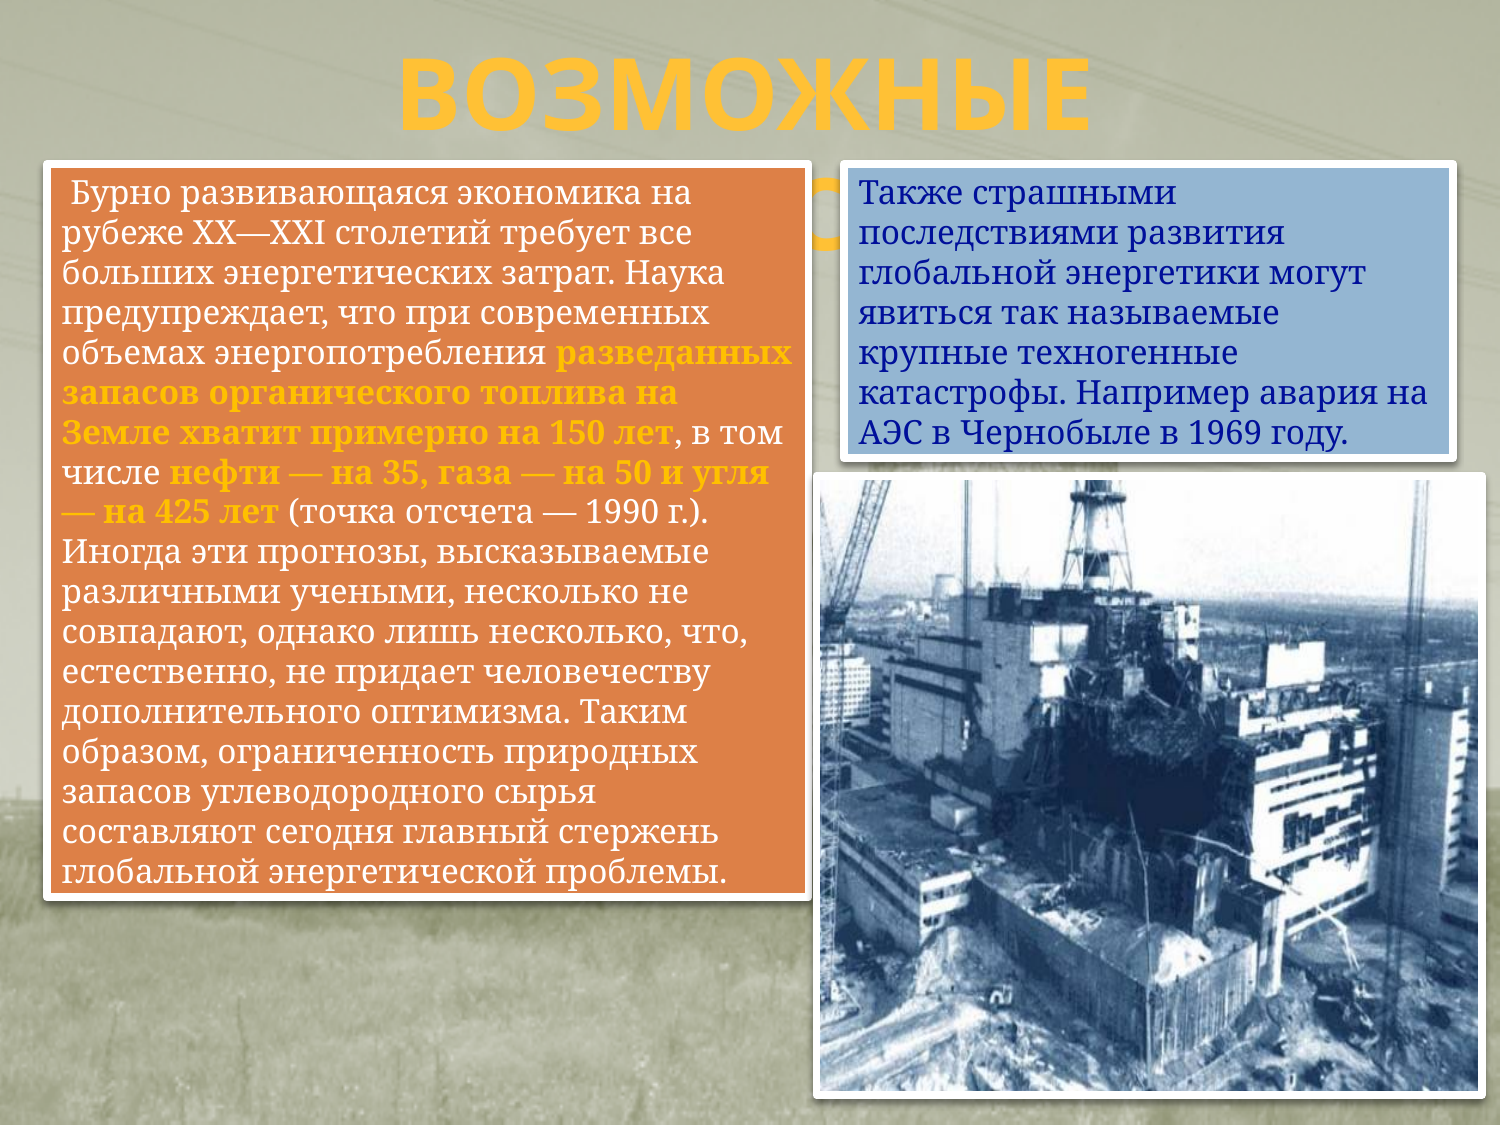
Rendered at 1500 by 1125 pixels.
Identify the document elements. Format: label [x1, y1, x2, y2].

list [820, 479, 1479, 1092]
picture [0, 0, 1500, 1125]
